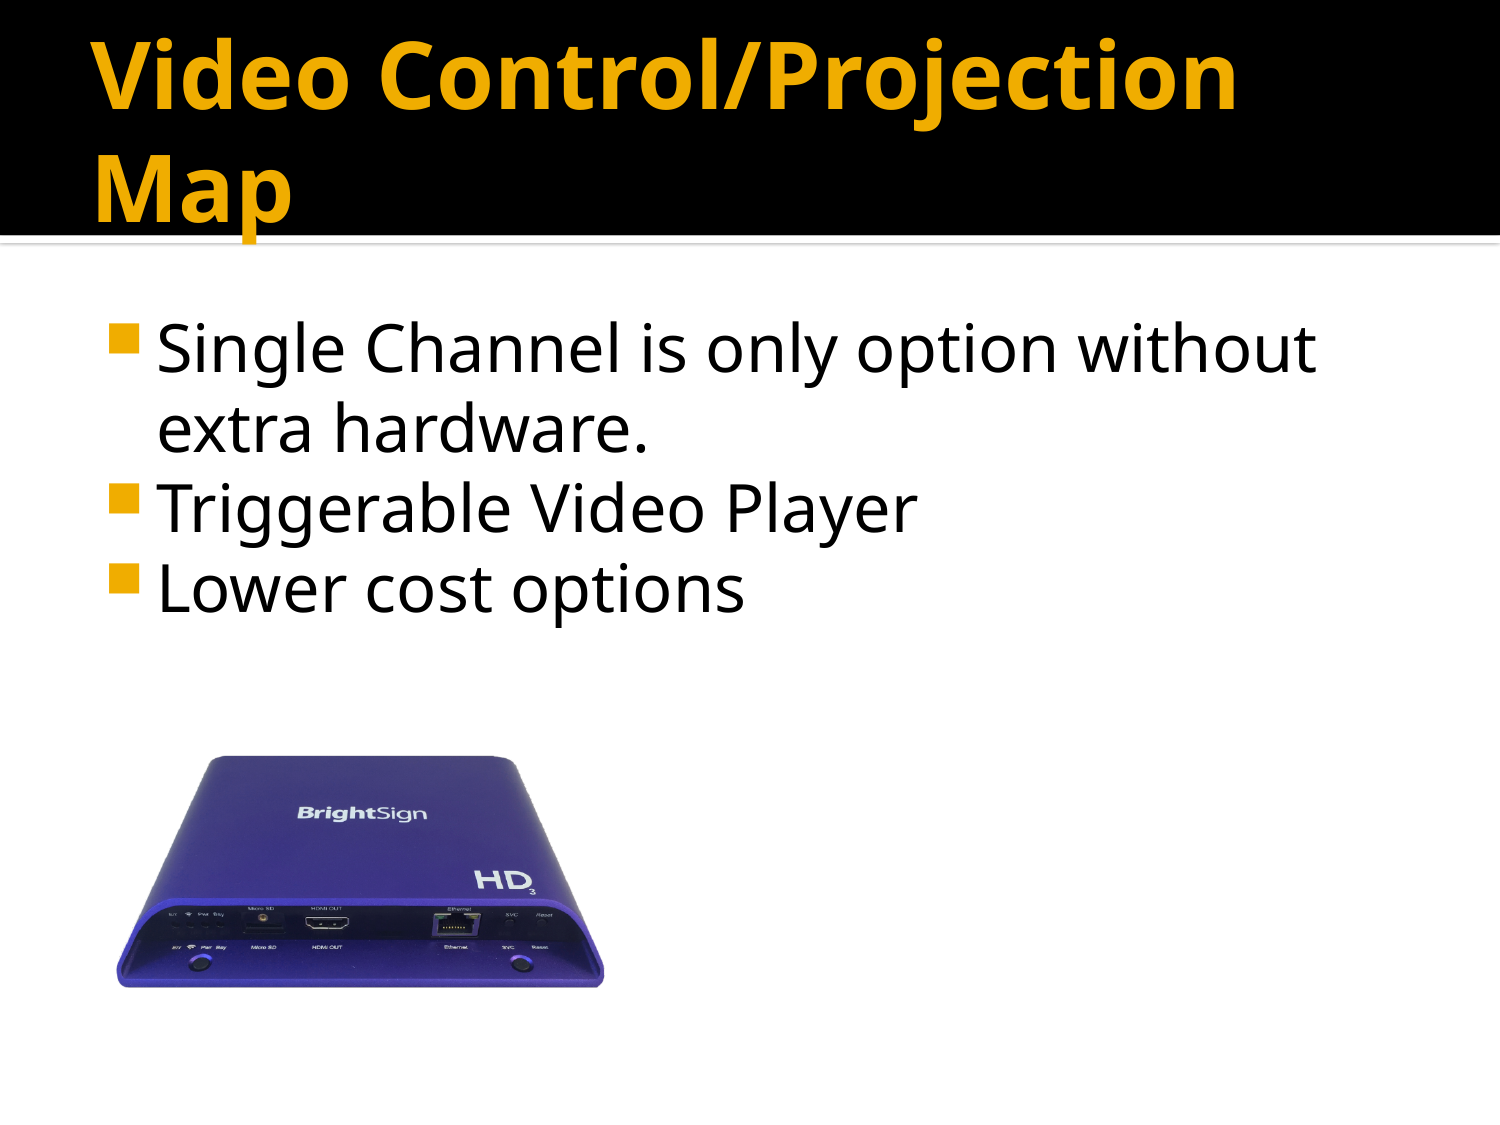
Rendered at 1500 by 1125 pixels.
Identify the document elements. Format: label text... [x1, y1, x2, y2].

picture [37, 712, 683, 1018]
list Single Channel is only option without extra hardware. Triggerable Video Player Lower cost options [75, 291, 1425, 688]
title Video Control/Projection Map [75, 25, 1425, 231]
